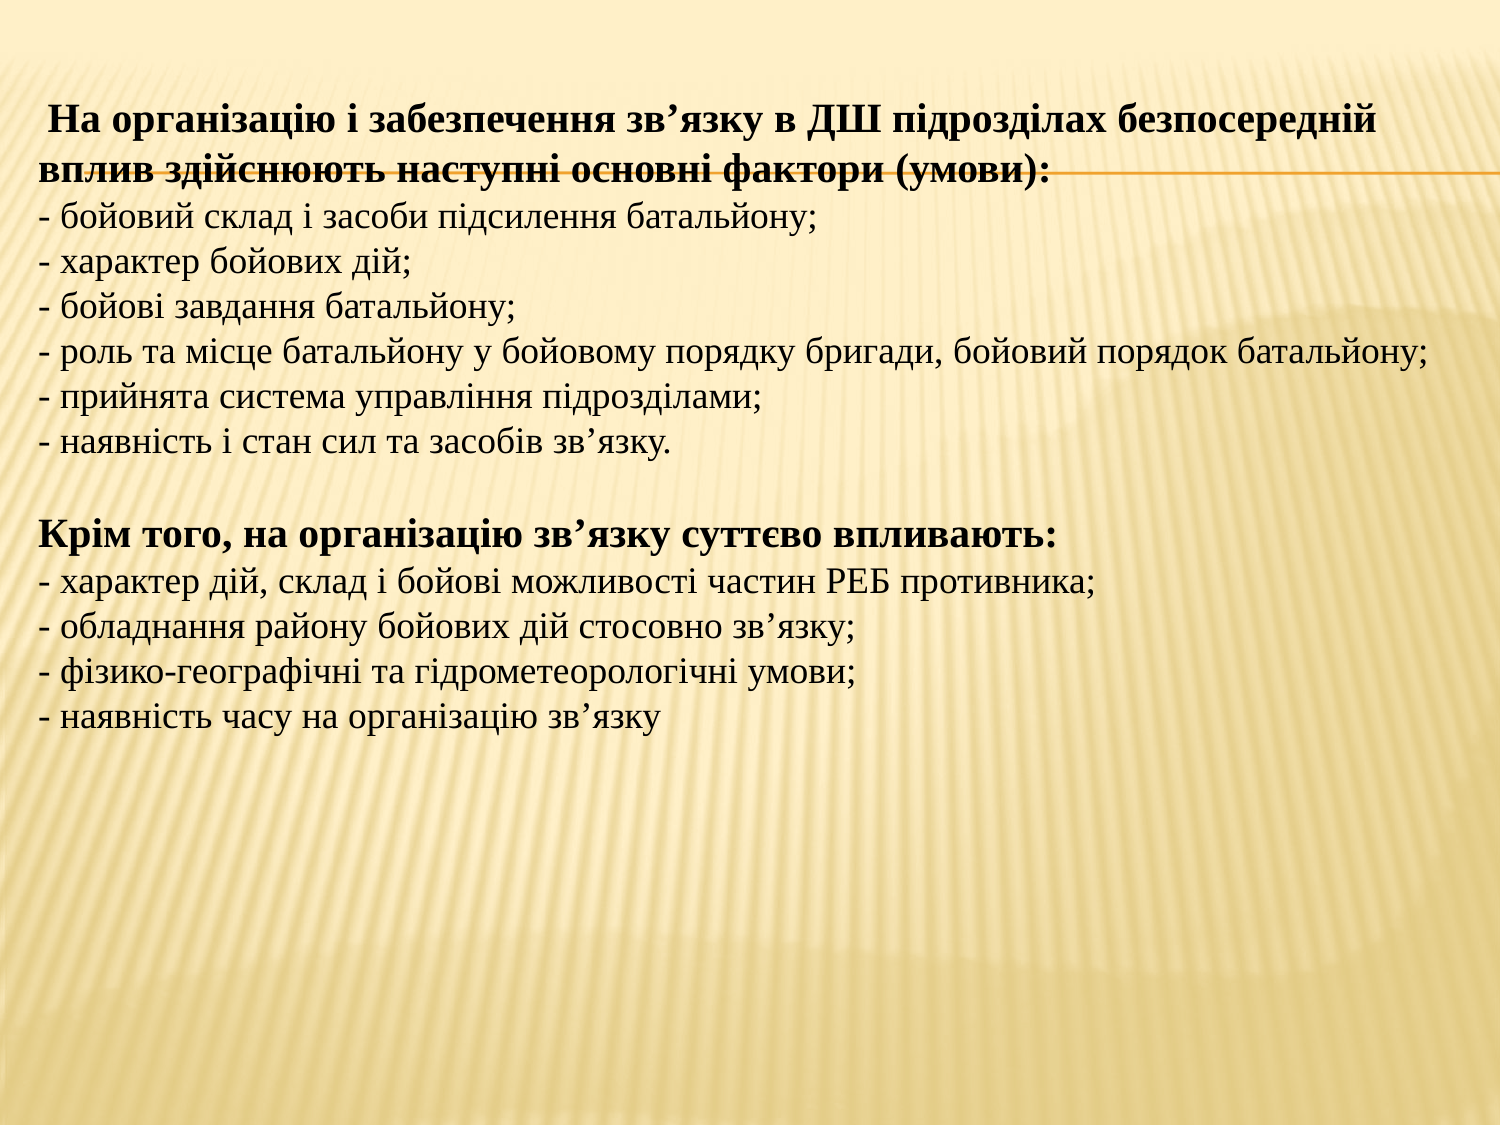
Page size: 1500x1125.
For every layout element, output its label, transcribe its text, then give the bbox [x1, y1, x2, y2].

text_box На організацію і забезпечення зв’язку в ДШ підрозділах безпосередній вплив здійснюють наступні основні фактори (умови): - бойовий склад і засоби підсилення батальйону; - характер бойових дій; - бойові завдання батальйону; - роль та місце батальйону у бойовому порядку бригади, бойовий порядок батальйону; - прийнята система управління підрозділами; - наявність і стан сил та засобів зв’язку. Крім того, на організацію зв’язку суттєво впливають: - характер дій, склад і бойові можливості частин РЕБ противника; - обладнання району бойових дій стосовно зв’язку; - фізико-географічні та гідрометеорологічні умови; - наявність часу на організацію зв’язку [23, 83, 1465, 744]
